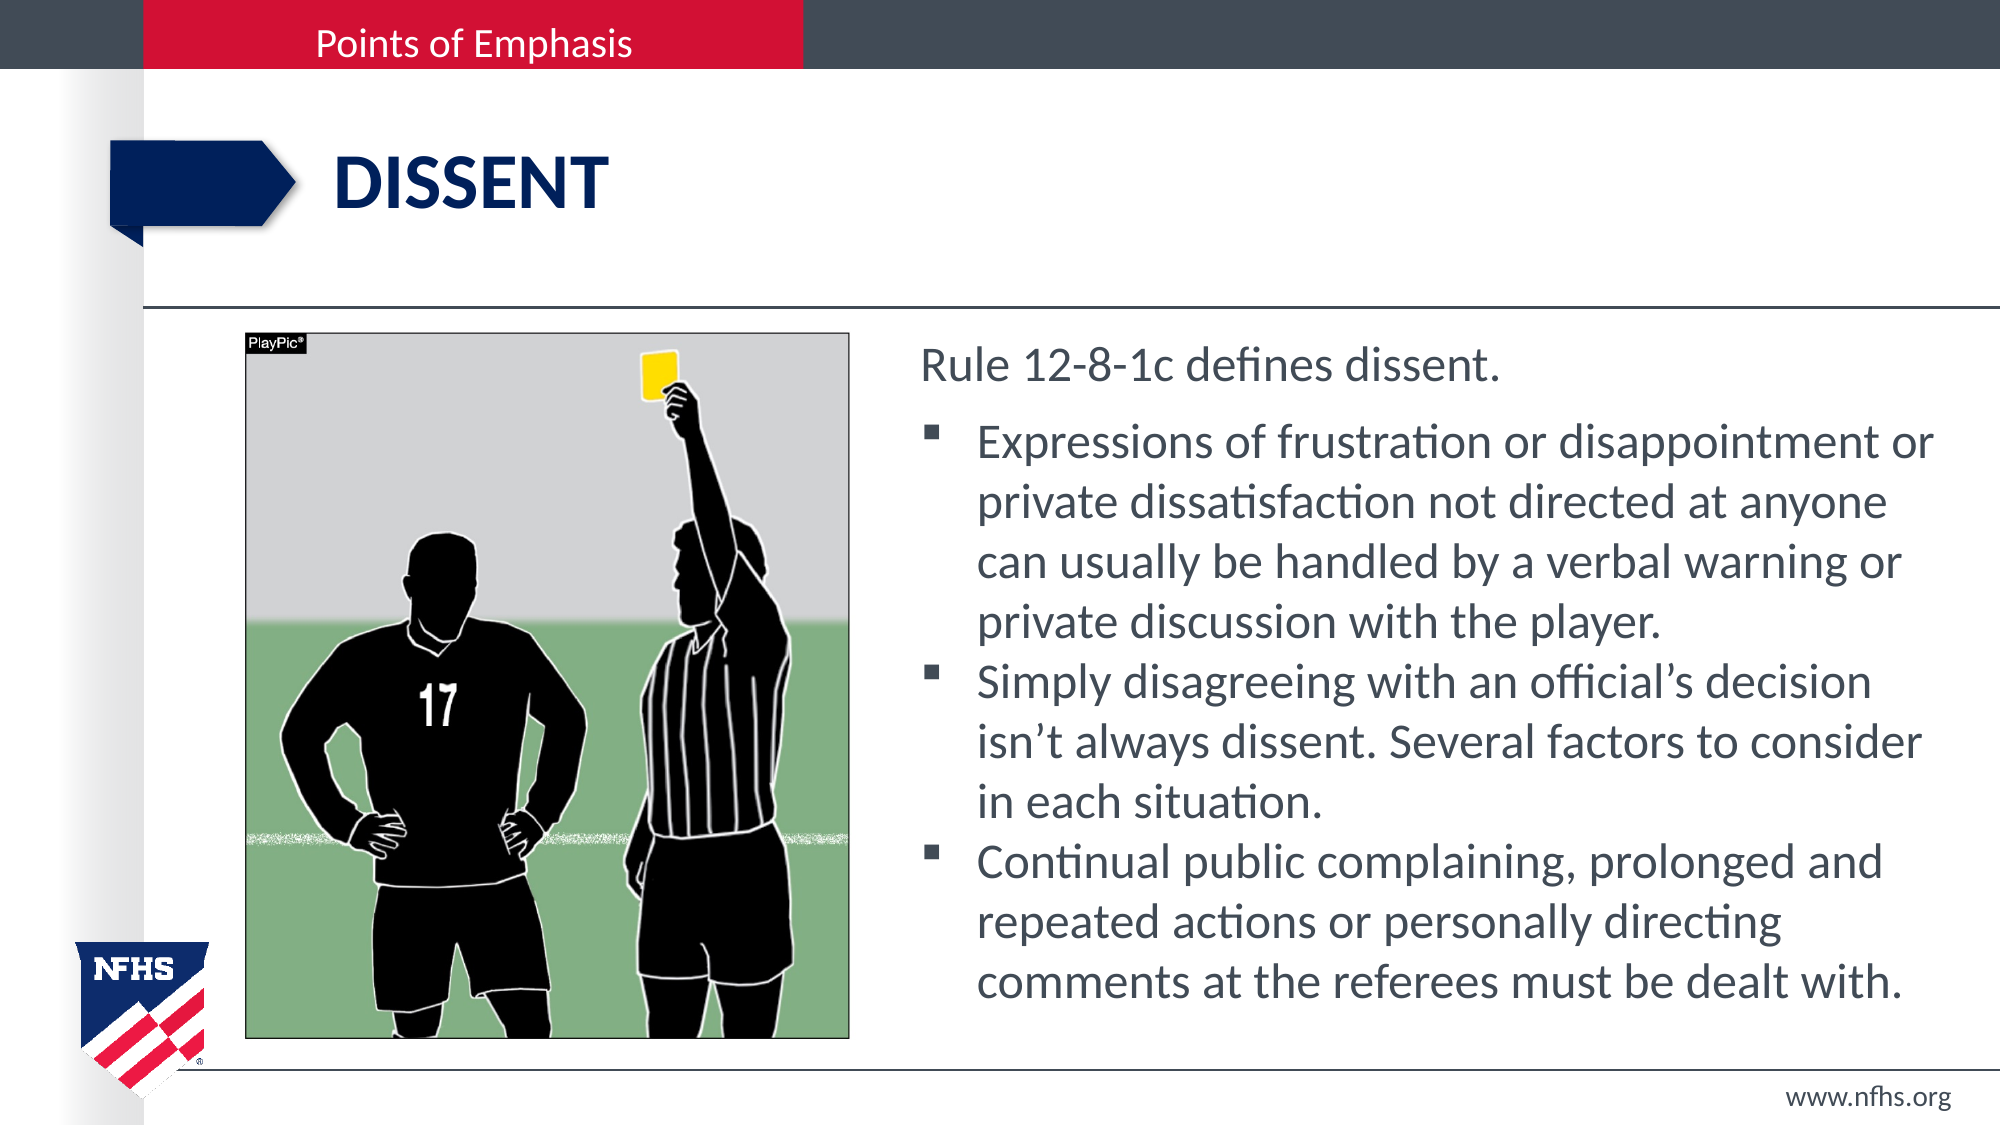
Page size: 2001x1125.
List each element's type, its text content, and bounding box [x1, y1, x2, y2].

title dissent [318, 85, 2000, 285]
picture [234, 319, 860, 1048]
footer www.nfhs.org [1639, 1070, 1967, 1119]
picture [75, 942, 209, 1099]
list Rule 12-8-1c defines dissent. Expressions of frustration or disappointment or private dissatisfaction not directed at anyone can usually be handled by a verbal warning or private discussion with the player. Simply disagreeing with an official’s decision isn’t always dissent. Several factors to consider in each situation. Continual public complaining, prolonged and repeated actions or personally directing comments at the referees must be dealt with. [905, 319, 1967, 1125]
